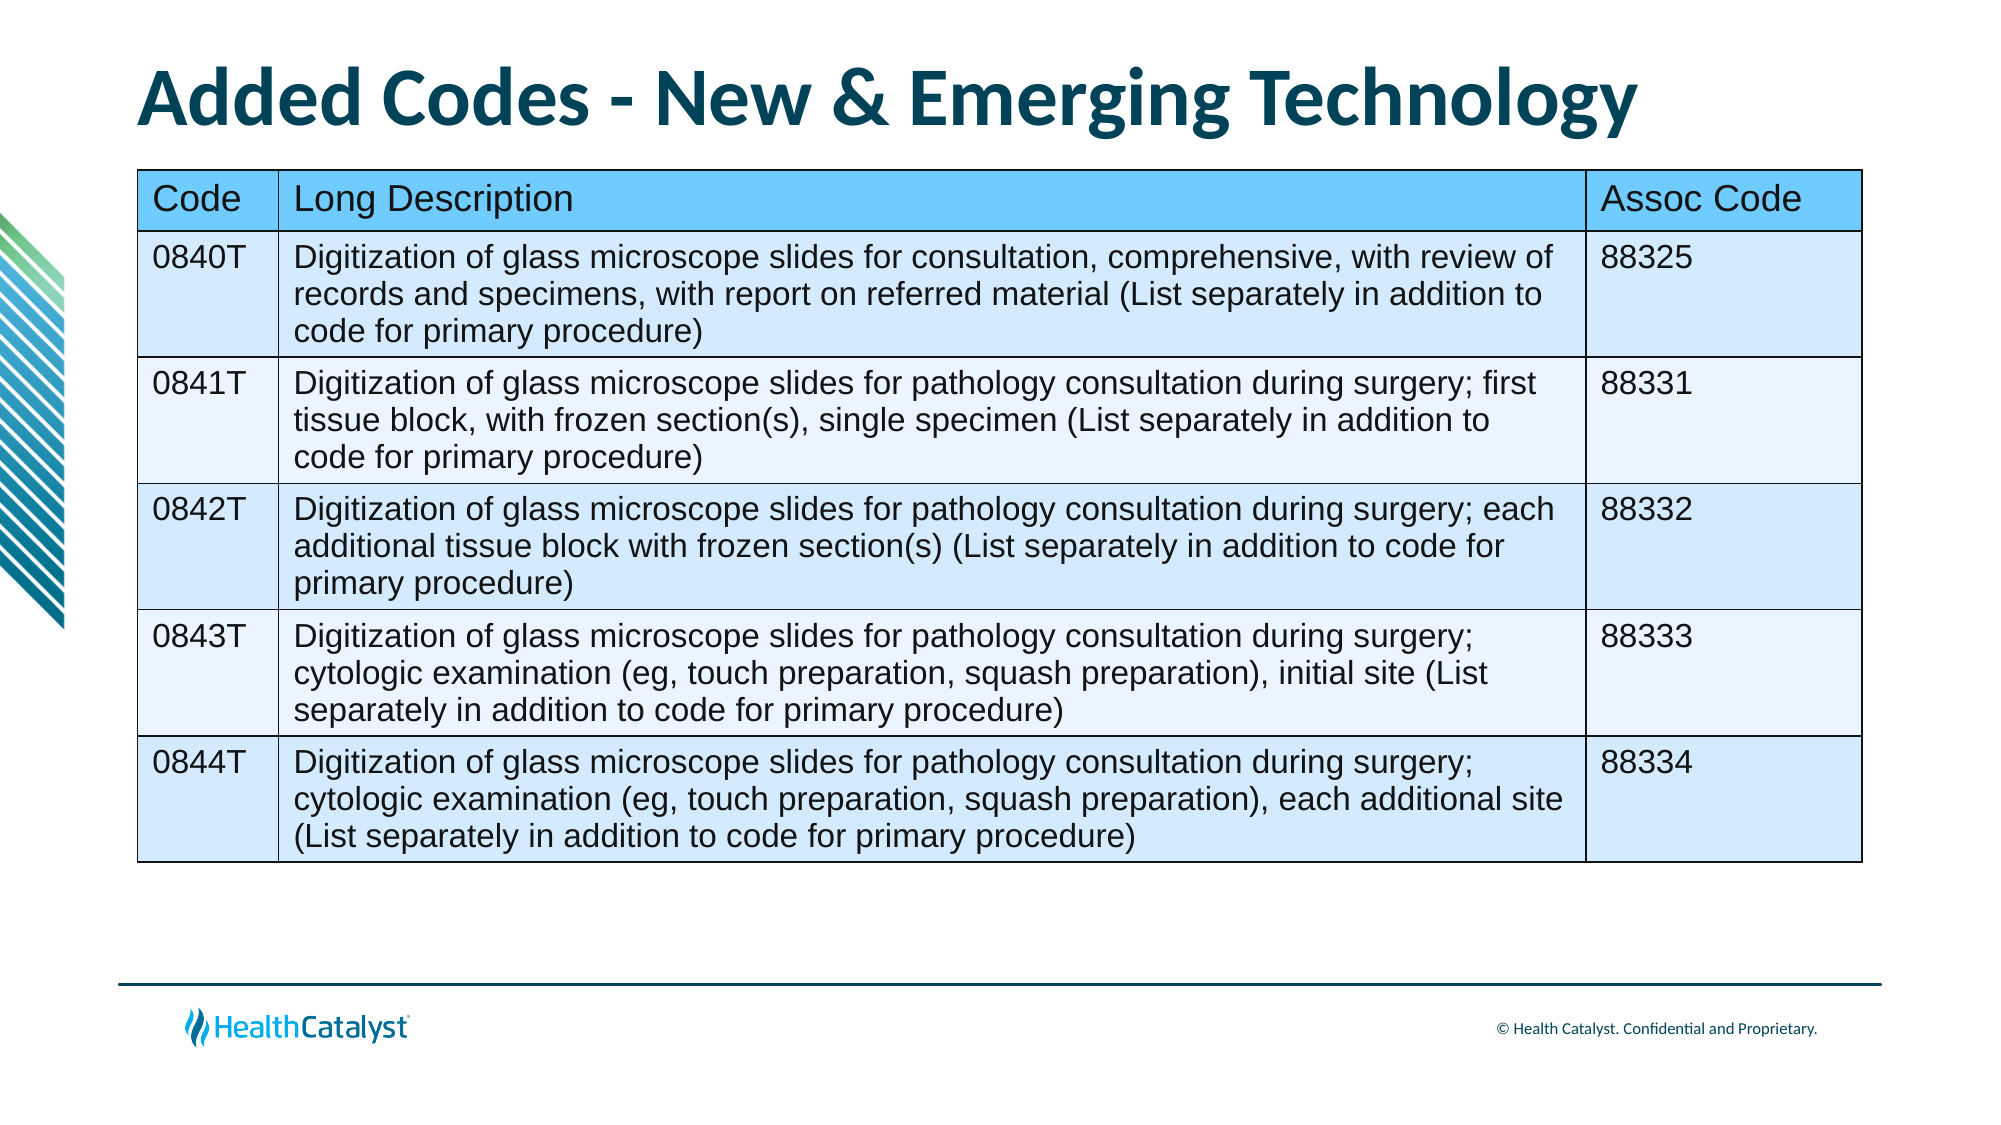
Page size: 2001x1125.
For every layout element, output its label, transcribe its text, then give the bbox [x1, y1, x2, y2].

table_cell 88325 [1587, 232, 1861, 356]
picture [0, 0, 2001, 1125]
table_cell 0843T [138, 610, 278, 735]
table_cell Digitization of glass microscope slides for consultation, comprehensive, with review of records and specimens, with report on referred material (List separately in addition to code for primary procedure) [279, 232, 1585, 356]
table_cell Digitization of glass microscope slides for pathology consultation during surgery; each additional tissue block with frozen section(s) (List separately in addition to code for primary procedure) [279, 484, 1585, 609]
table_cell Digitization of glass microscope slides for pathology consultation during surgery; cytologic examination (eg, touch preparation, squash preparation), initial site (List separately in addition to code for primary procedure) [279, 610, 1585, 735]
table_cell Digitization of glass microscope slides for pathology consultation during surgery; cytologic examination (eg, touch preparation, squash preparation), each additional site (List separately in addition to code for primary procedure) [279, 737, 1585, 861]
table_cell 0840T [138, 232, 278, 356]
table_cell 88334 [1587, 737, 1861, 861]
table_cell 0844T [138, 737, 278, 861]
table_cell Digitization of glass microscope slides for pathology consultation during surgery; first tissue block, with frozen section(s), single specimen (List separately in addition to code for primary procedure) [279, 358, 1585, 483]
table_cell 88333 [1587, 610, 1861, 735]
table_header Assoc Code [1587, 171, 1861, 230]
table_cell 0841T [138, 358, 278, 483]
table_cell 88331 [1587, 358, 1861, 483]
title Added Codes - New & Emerging Technology [137, 59, 1863, 138]
table_header Code [138, 171, 278, 230]
table_cell 88332 [1587, 484, 1861, 609]
table_cell 0842T [138, 484, 278, 609]
table_header Long Description [279, 171, 1585, 230]
